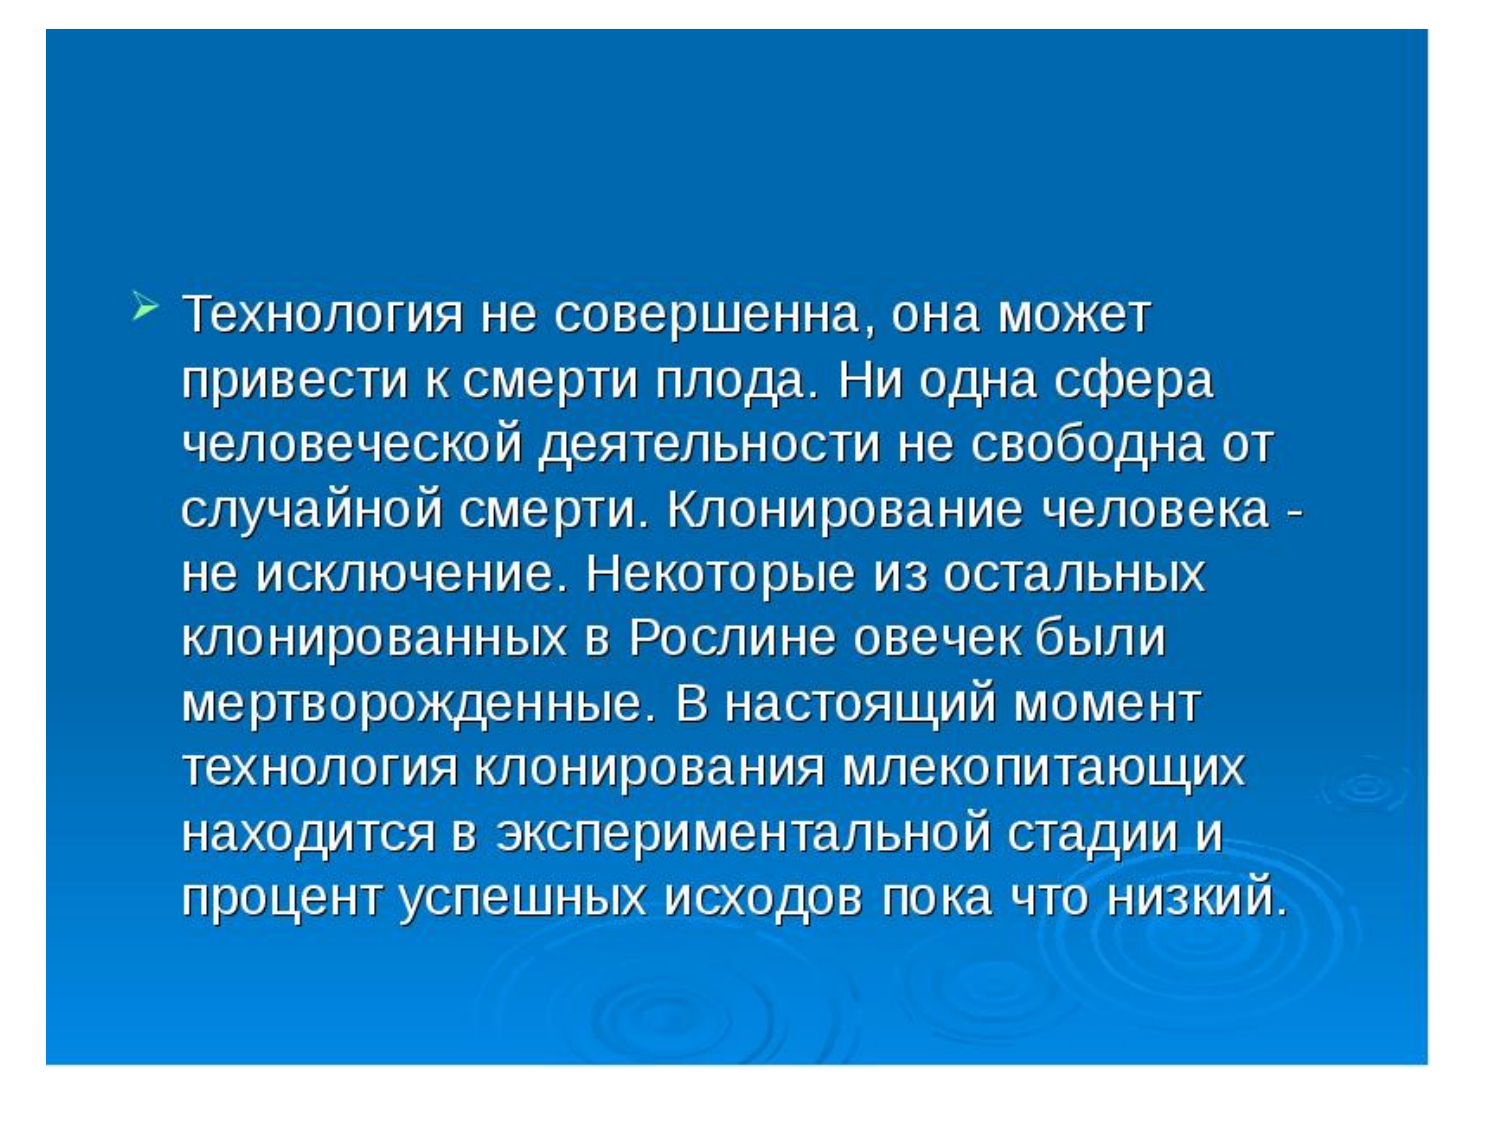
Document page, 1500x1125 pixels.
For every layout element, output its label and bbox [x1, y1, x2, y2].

picture [46, 28, 1430, 1067]
